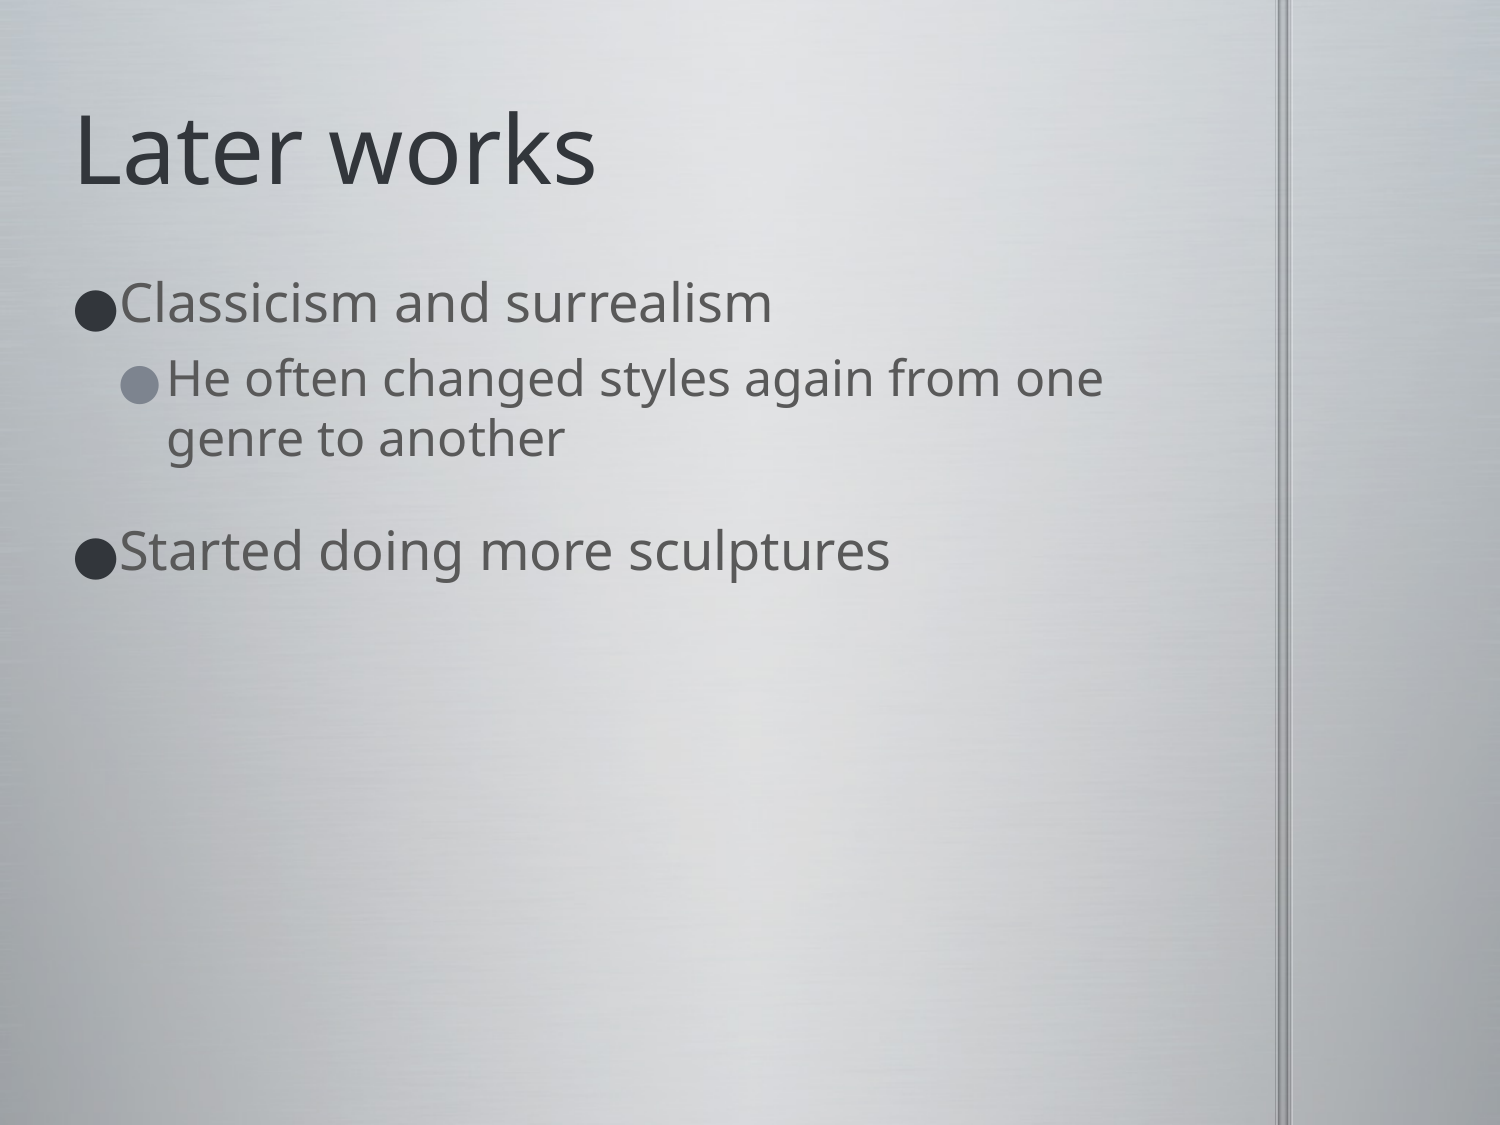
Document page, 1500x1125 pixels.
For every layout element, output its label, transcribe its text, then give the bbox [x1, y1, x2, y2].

title Later works [57, 85, 1221, 207]
picture [0, 0, 1500, 1125]
list Classicism and surrealism He often changed styles again from one genre to another Started doing more sculptures [57, 260, 1221, 1005]
